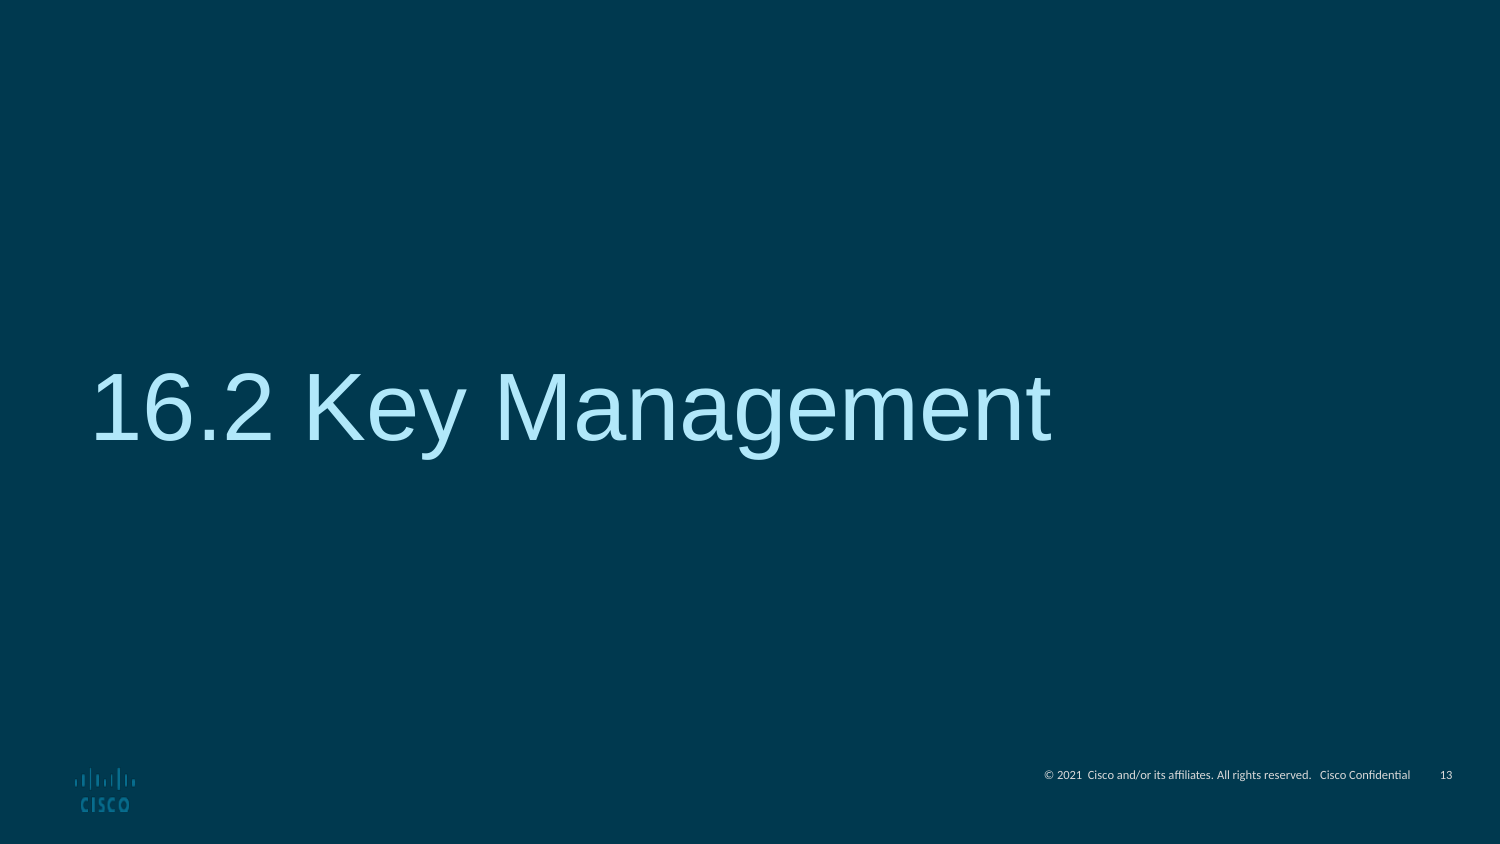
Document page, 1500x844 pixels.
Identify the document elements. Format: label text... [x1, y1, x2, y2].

slide_number 13 [1425, 759, 1500, 797]
list 16.2 Key Management [75, 337, 1425, 488]
